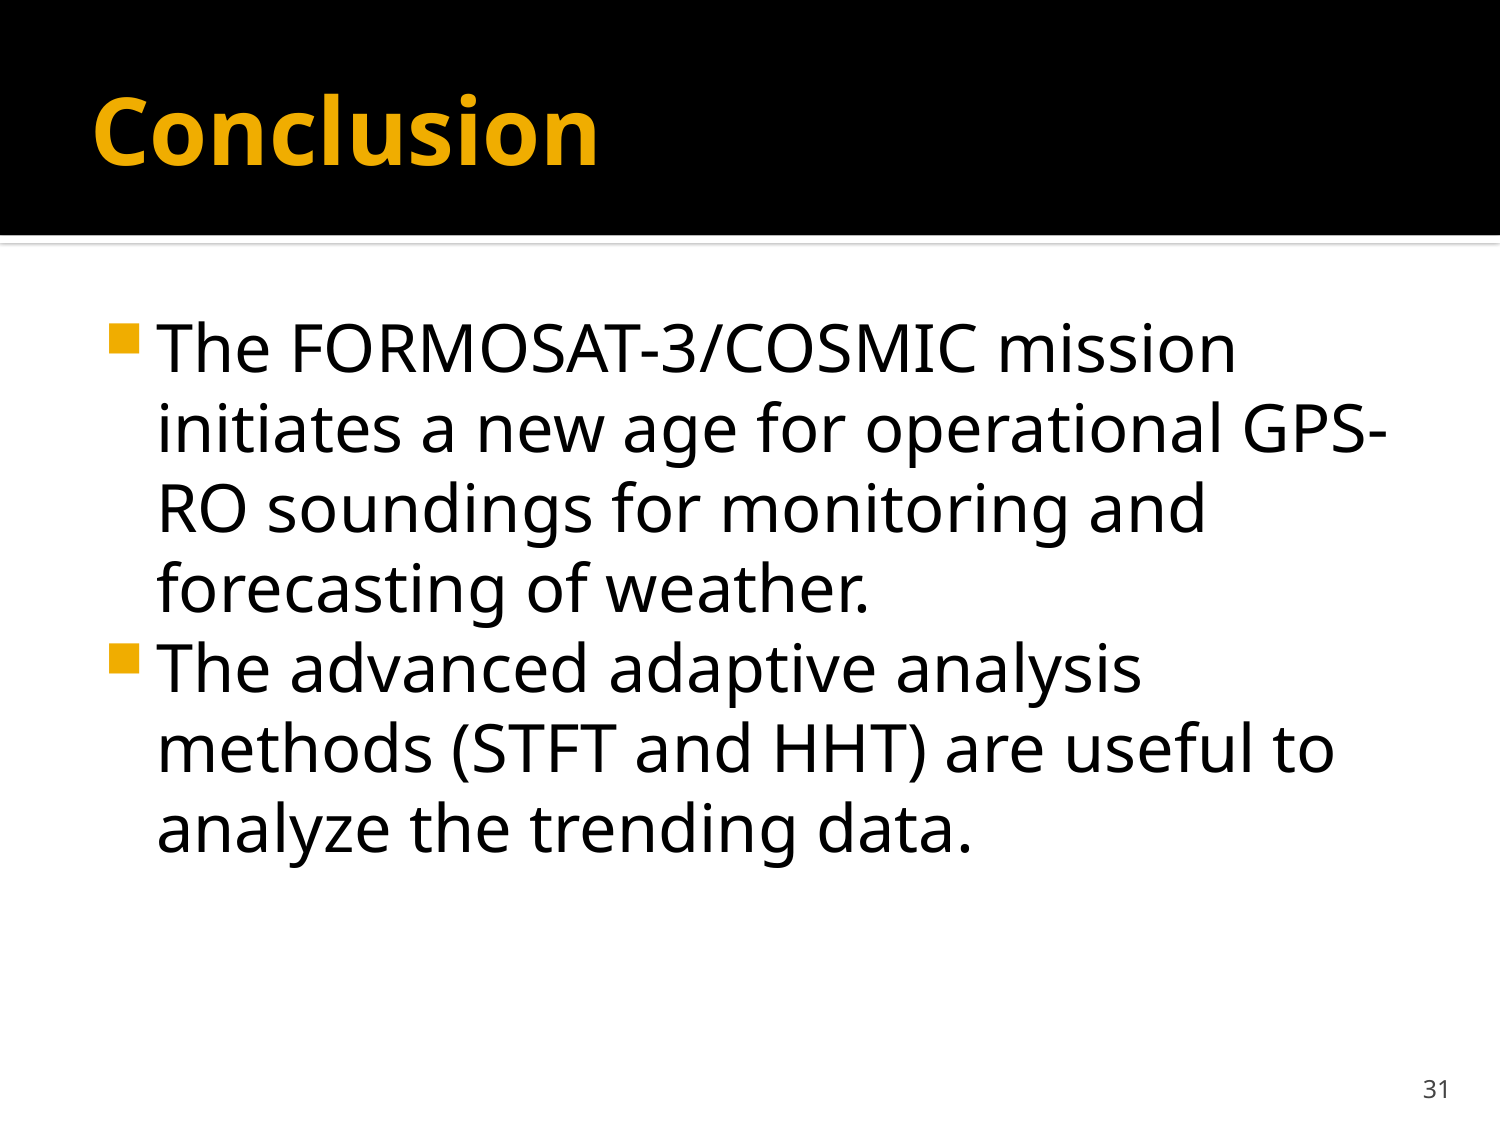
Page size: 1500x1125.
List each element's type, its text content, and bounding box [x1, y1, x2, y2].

title Conclusion [75, 25, 1425, 231]
list The FORMOSAT-3/COSMIC mission initiates a new age for operational GPS-RO soundings for monitoring and forecasting of weather. The advanced adaptive analysis methods (STFT and HHT) are useful to analyze the trending data. [75, 291, 1425, 1050]
slide_number 30 [1345, 1062, 1467, 1108]
